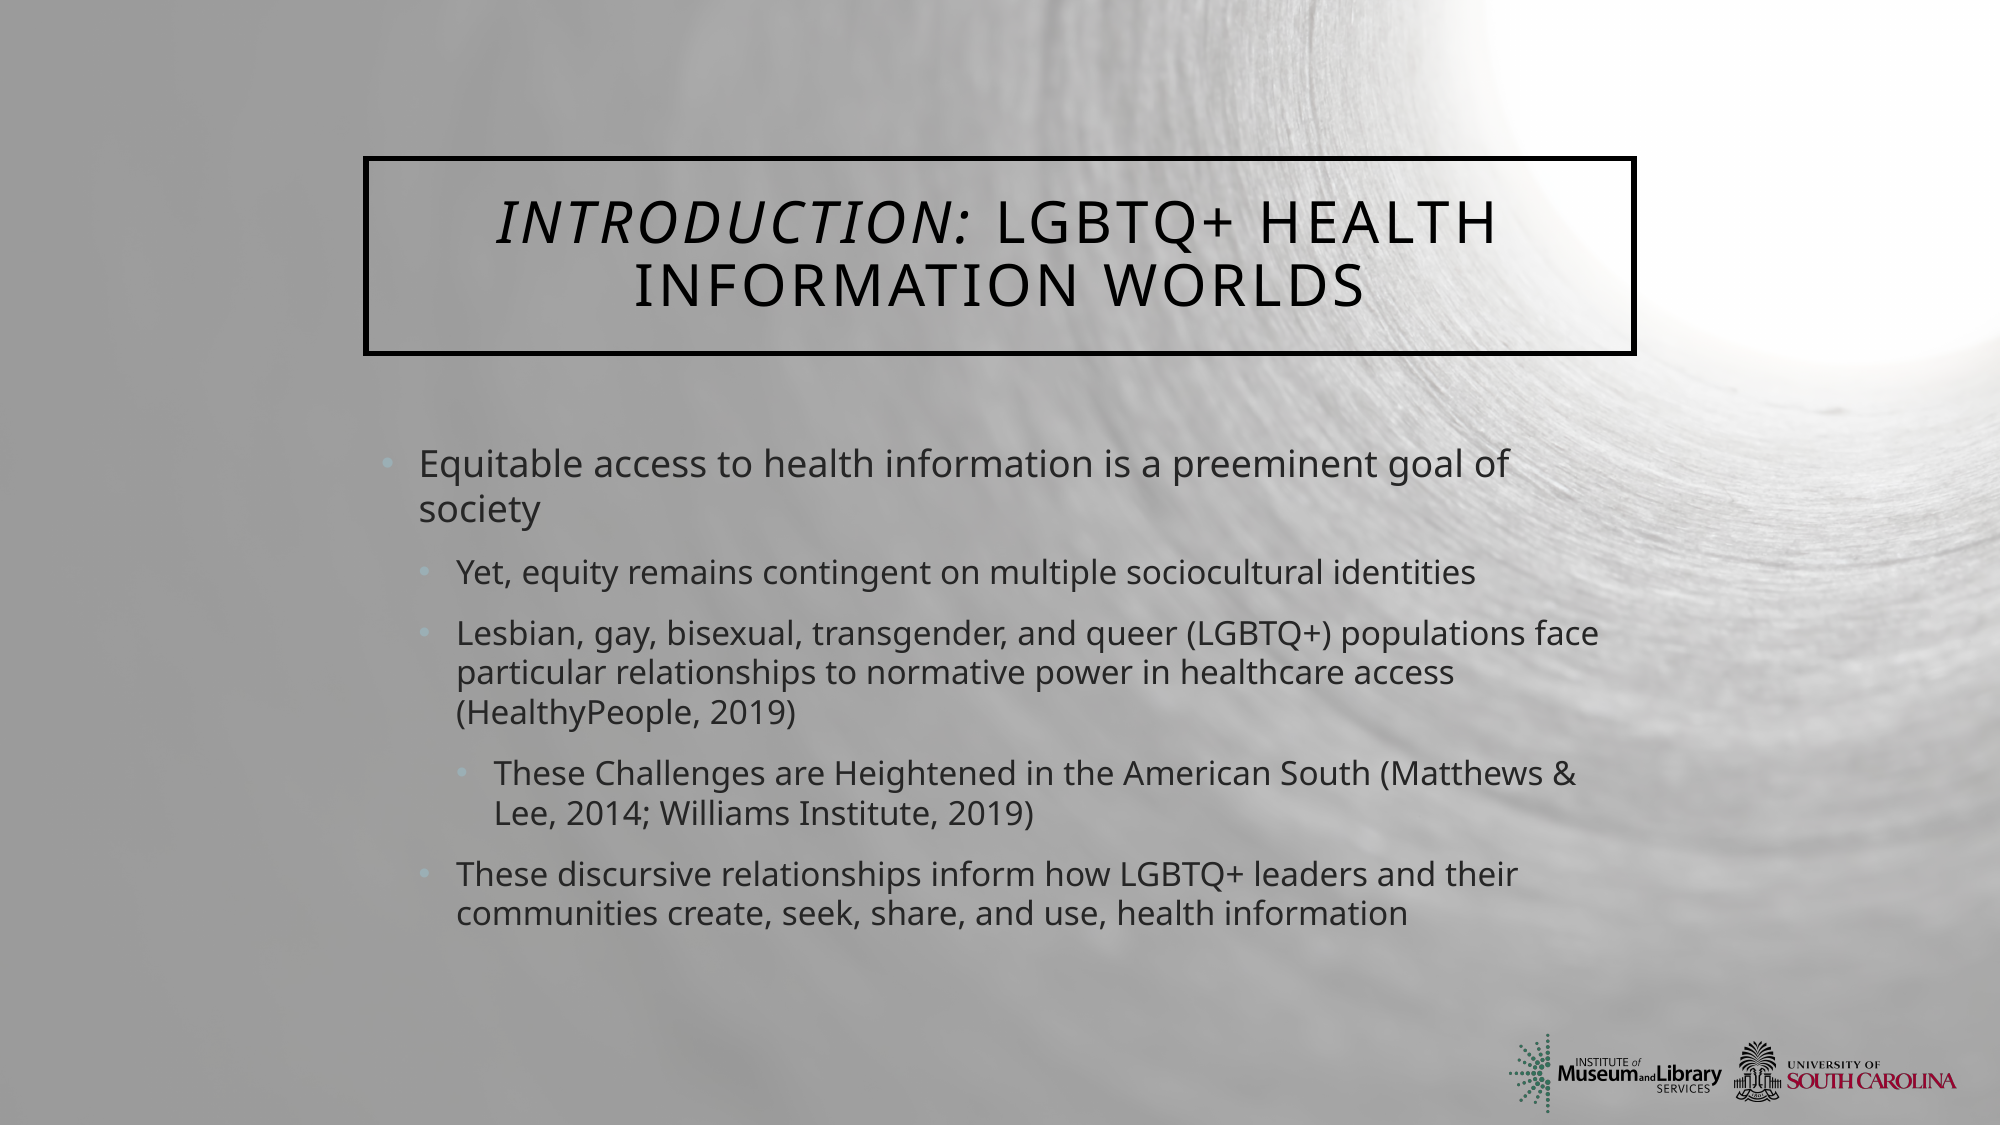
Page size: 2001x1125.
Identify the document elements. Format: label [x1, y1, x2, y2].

picture [0, 0, 2000, 1125]
text_box [1494, 1017, 1957, 1125]
